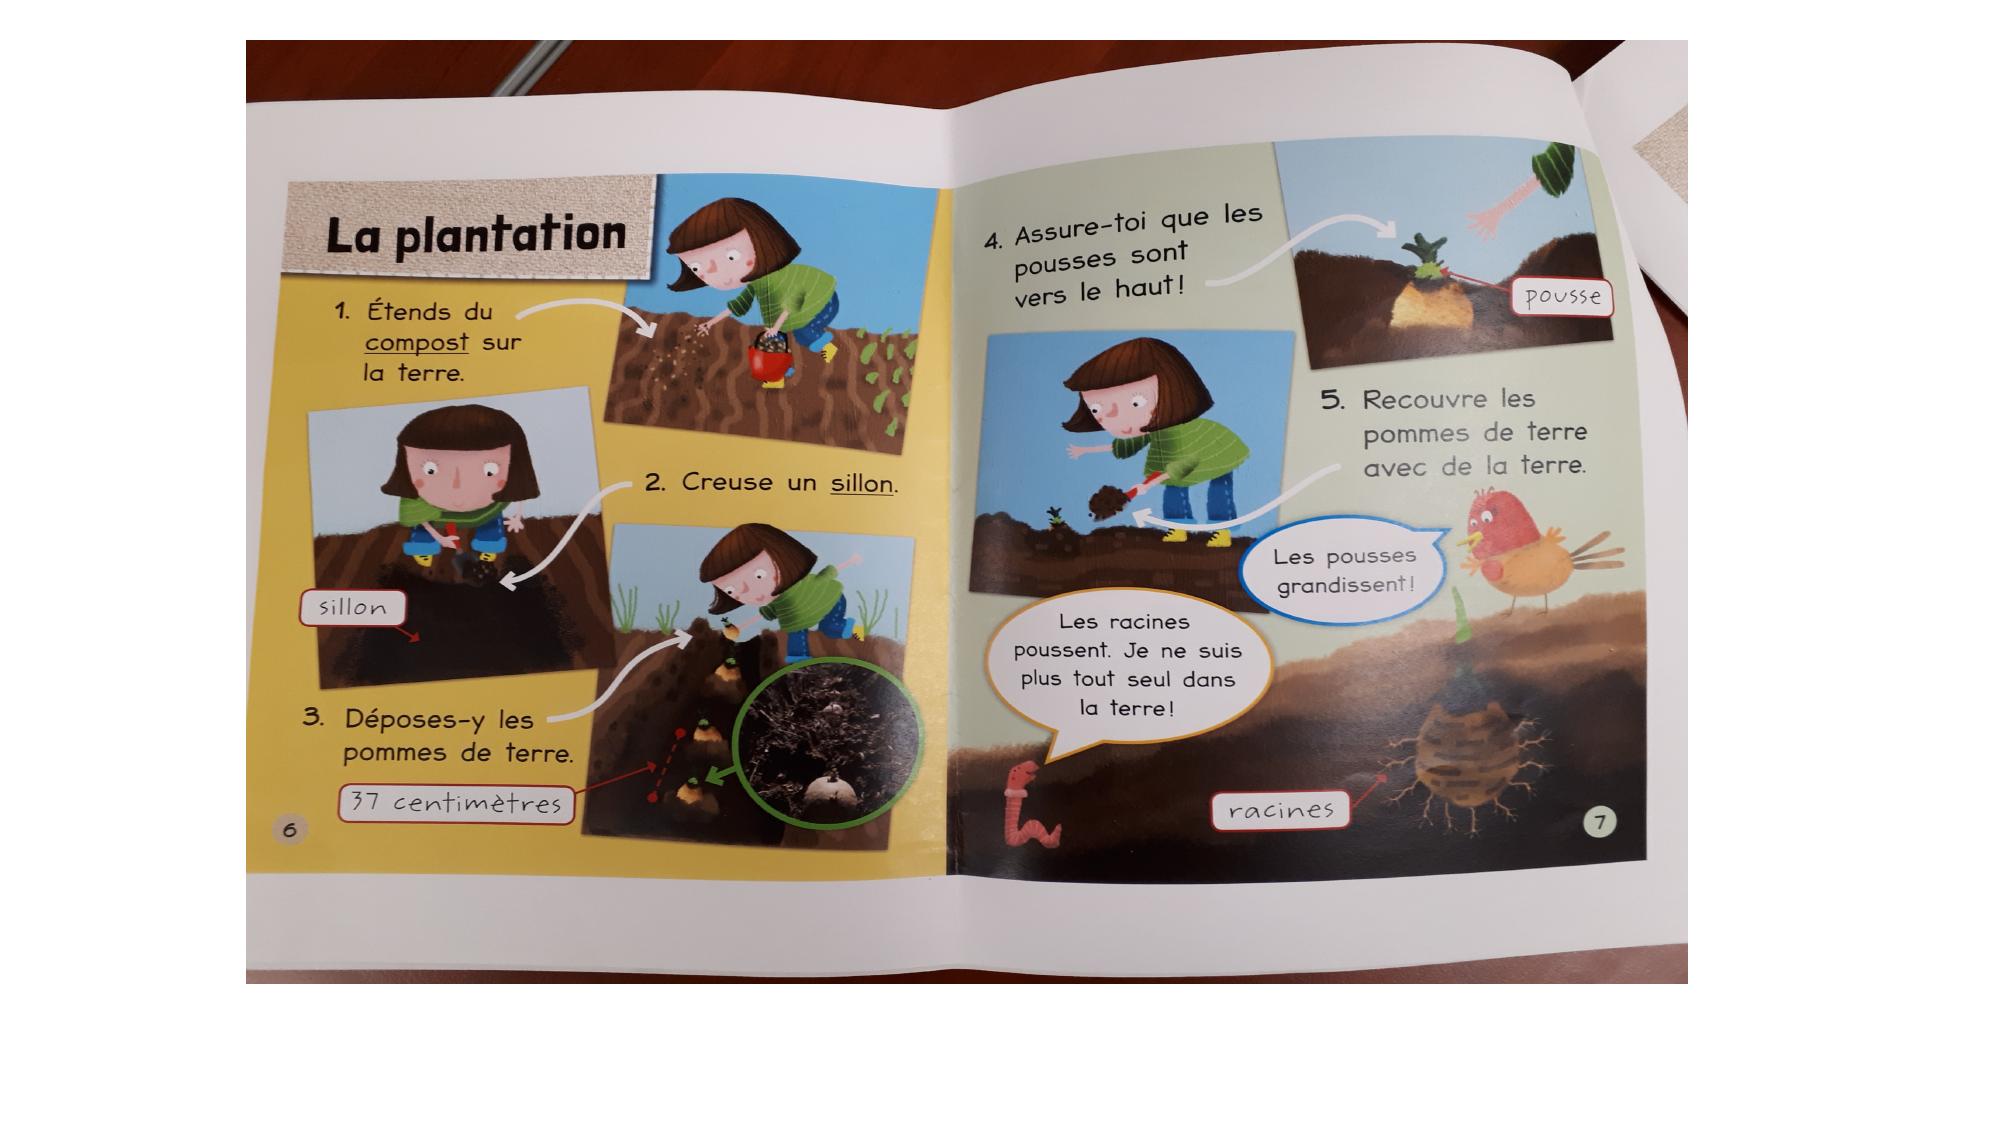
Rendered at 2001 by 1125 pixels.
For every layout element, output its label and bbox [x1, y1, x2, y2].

picture [246, 40, 1688, 984]
